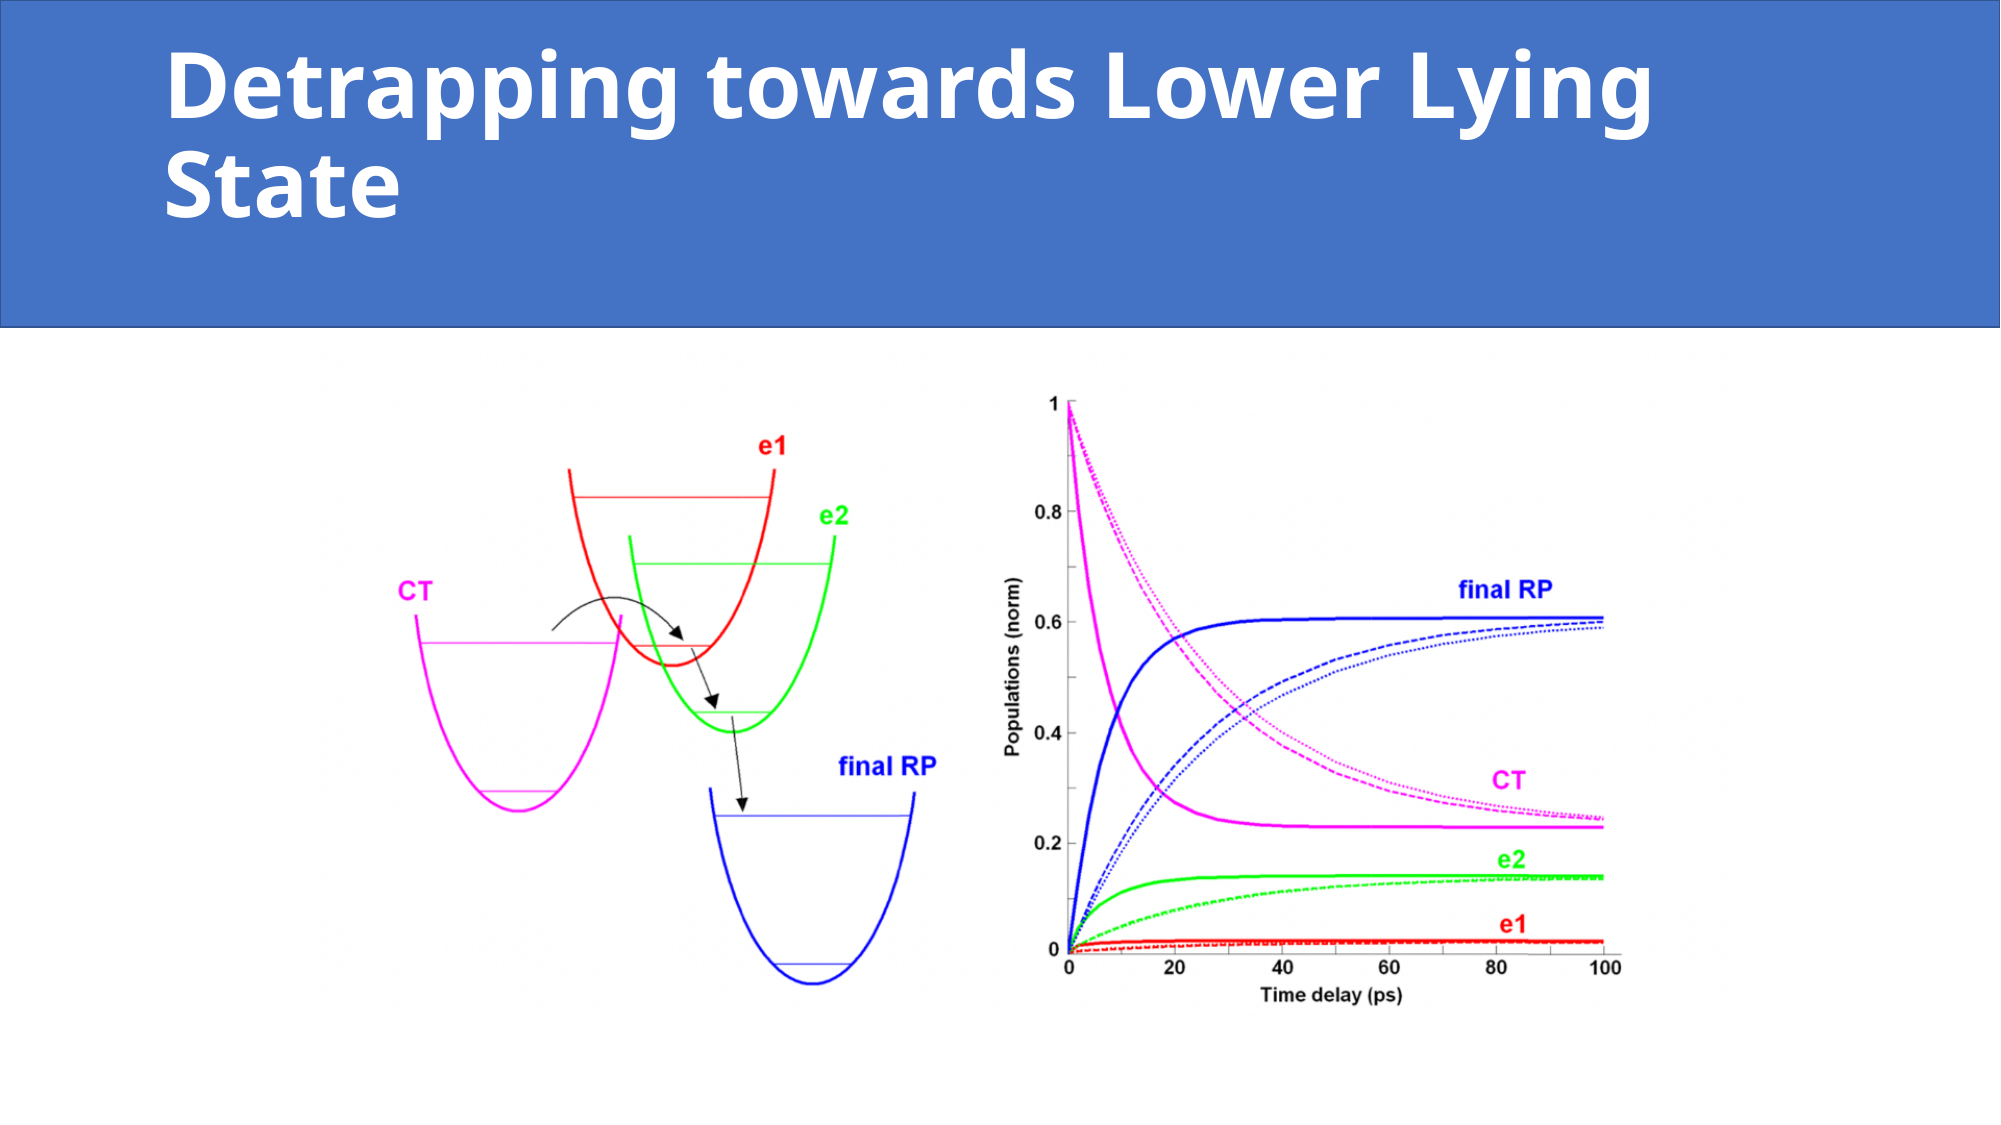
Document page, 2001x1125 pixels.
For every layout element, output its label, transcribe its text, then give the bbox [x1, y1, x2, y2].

title Detrapping towards Lower Lying State [148, 44, 1722, 233]
text_box [0, 0, 2000, 328]
picture [318, 352, 1746, 1022]
